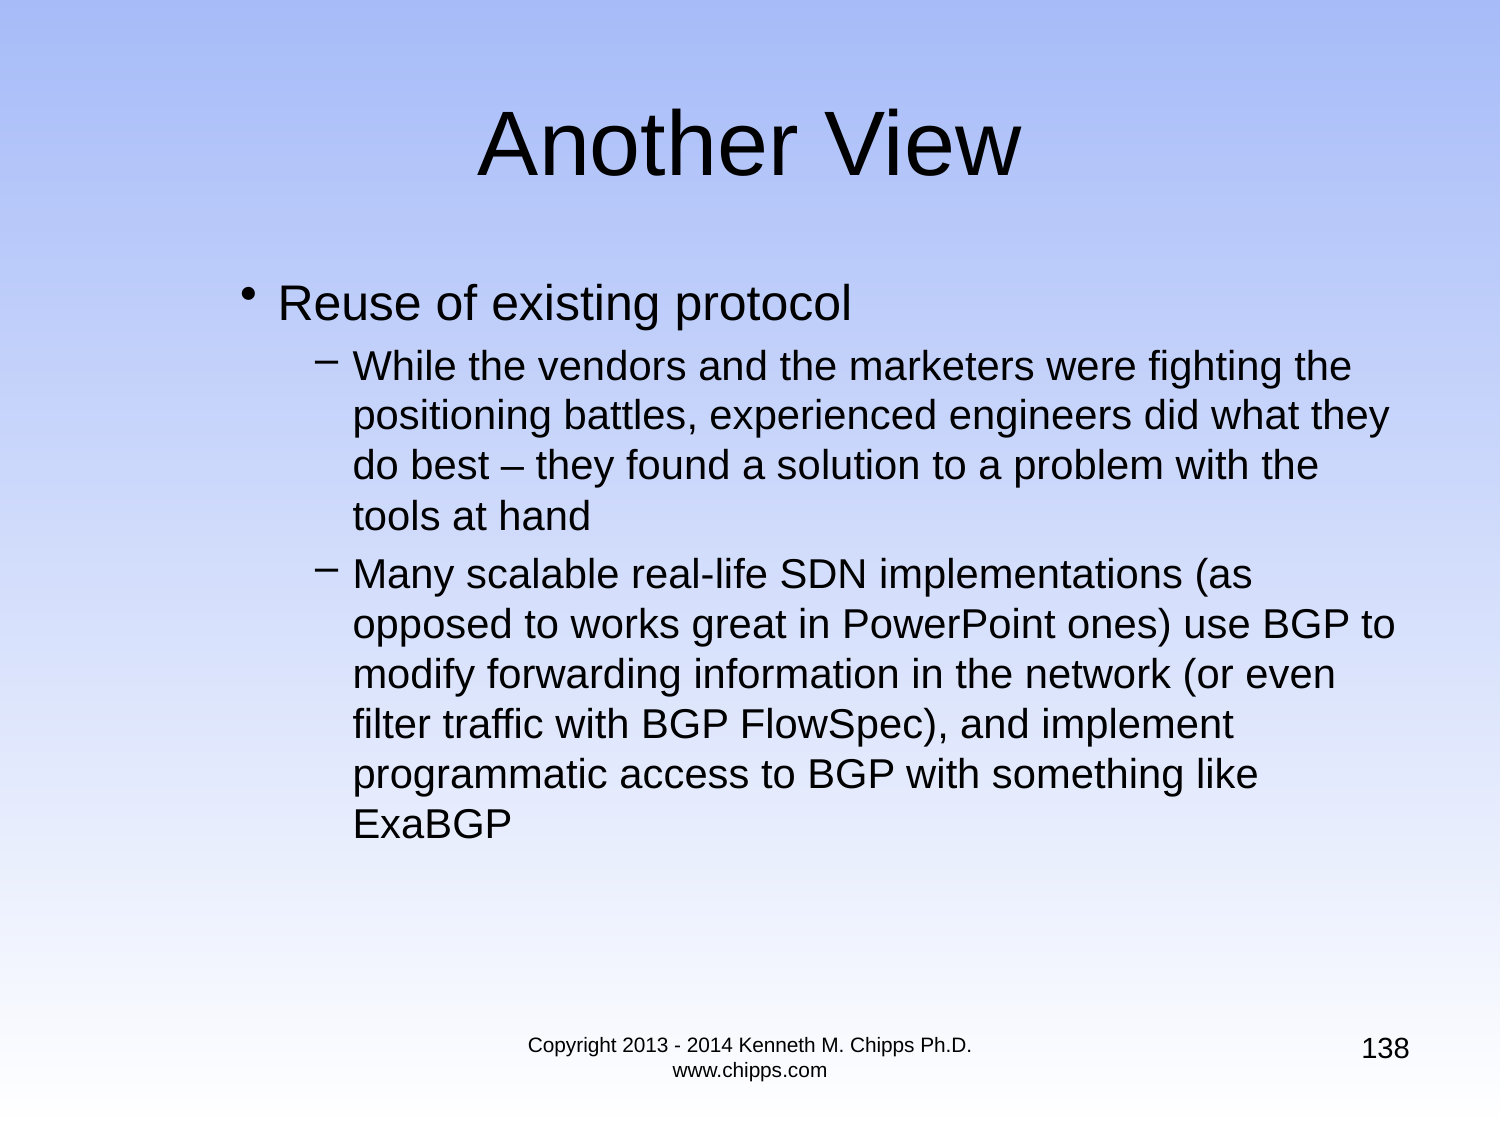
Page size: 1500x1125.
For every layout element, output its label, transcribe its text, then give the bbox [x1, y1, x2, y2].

slide_number 138 [1074, 1021, 1426, 1101]
slide_number 133 [1426, 114, 1500, 118]
title Another View [74, 44, 1426, 233]
footer Copyright 2013 - 2014 Kenneth M. Chipps Ph.D. www.chipps.com [449, 1024, 1051, 1103]
slide_number 133 [0, 114, 74, 118]
list Reuse of existing protocol While the vendors and the marketers were fighting the positioning battles, experienced engineers did what they do best – they found a solution to a problem with the tools at hand Many scalable real-life SDN implementations (as opposed to works great in PowerPoint ones) use BGP to modify forwarding information in the network (or even filter traffic with BGP FlowSpec), and implement programmatic access to BGP with something like ExaBGP [74, 262, 1426, 1006]
